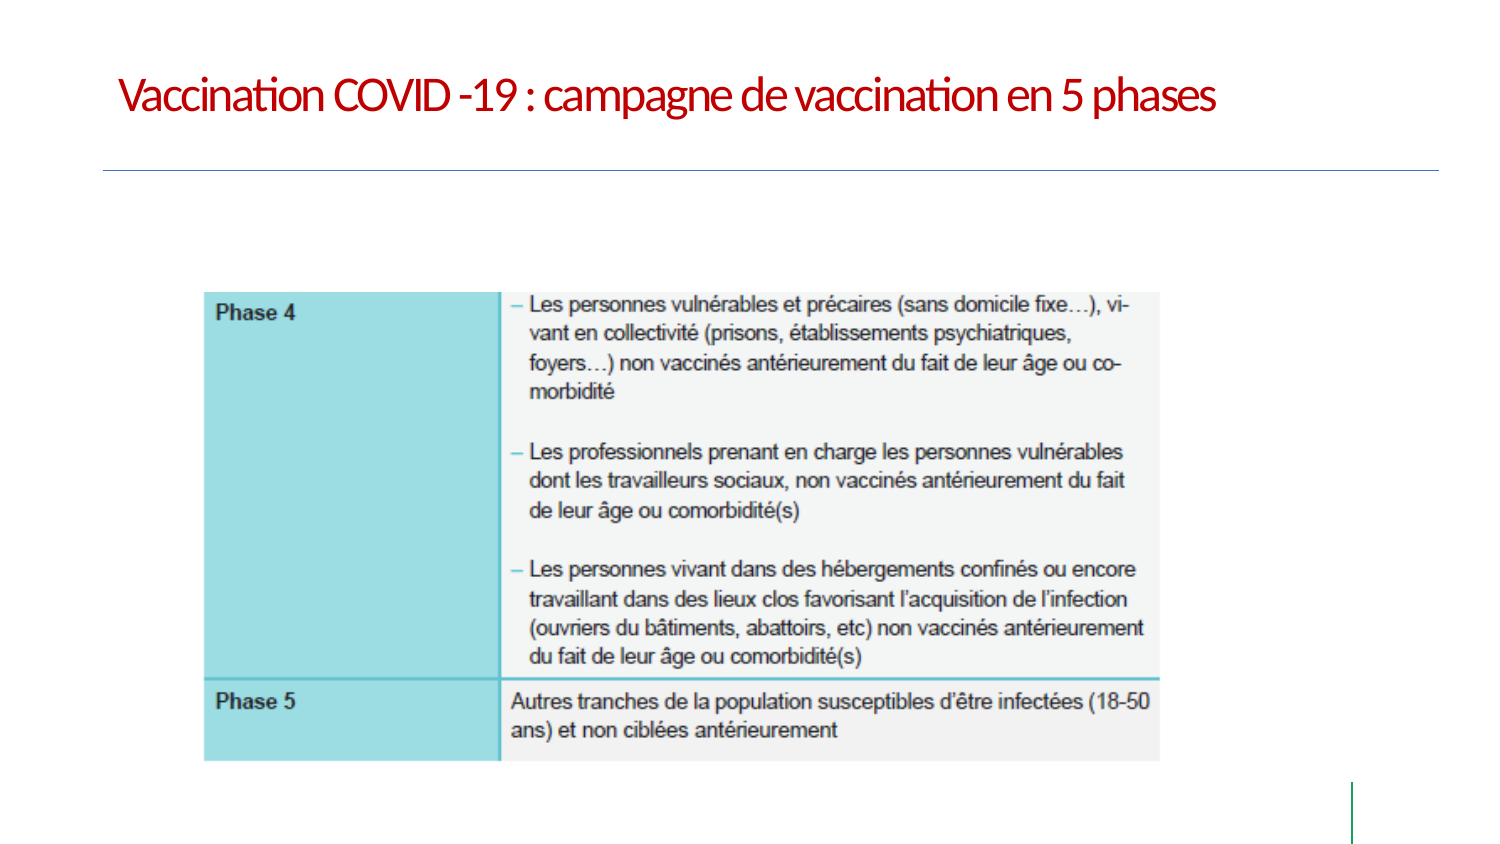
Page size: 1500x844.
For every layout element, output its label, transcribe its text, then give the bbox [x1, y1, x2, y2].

picture [201, 292, 1175, 766]
title Vaccination COVID -19 : campagne de vaccination en 5 phases [103, 25, 1439, 165]
list [14, 164, 1362, 844]
